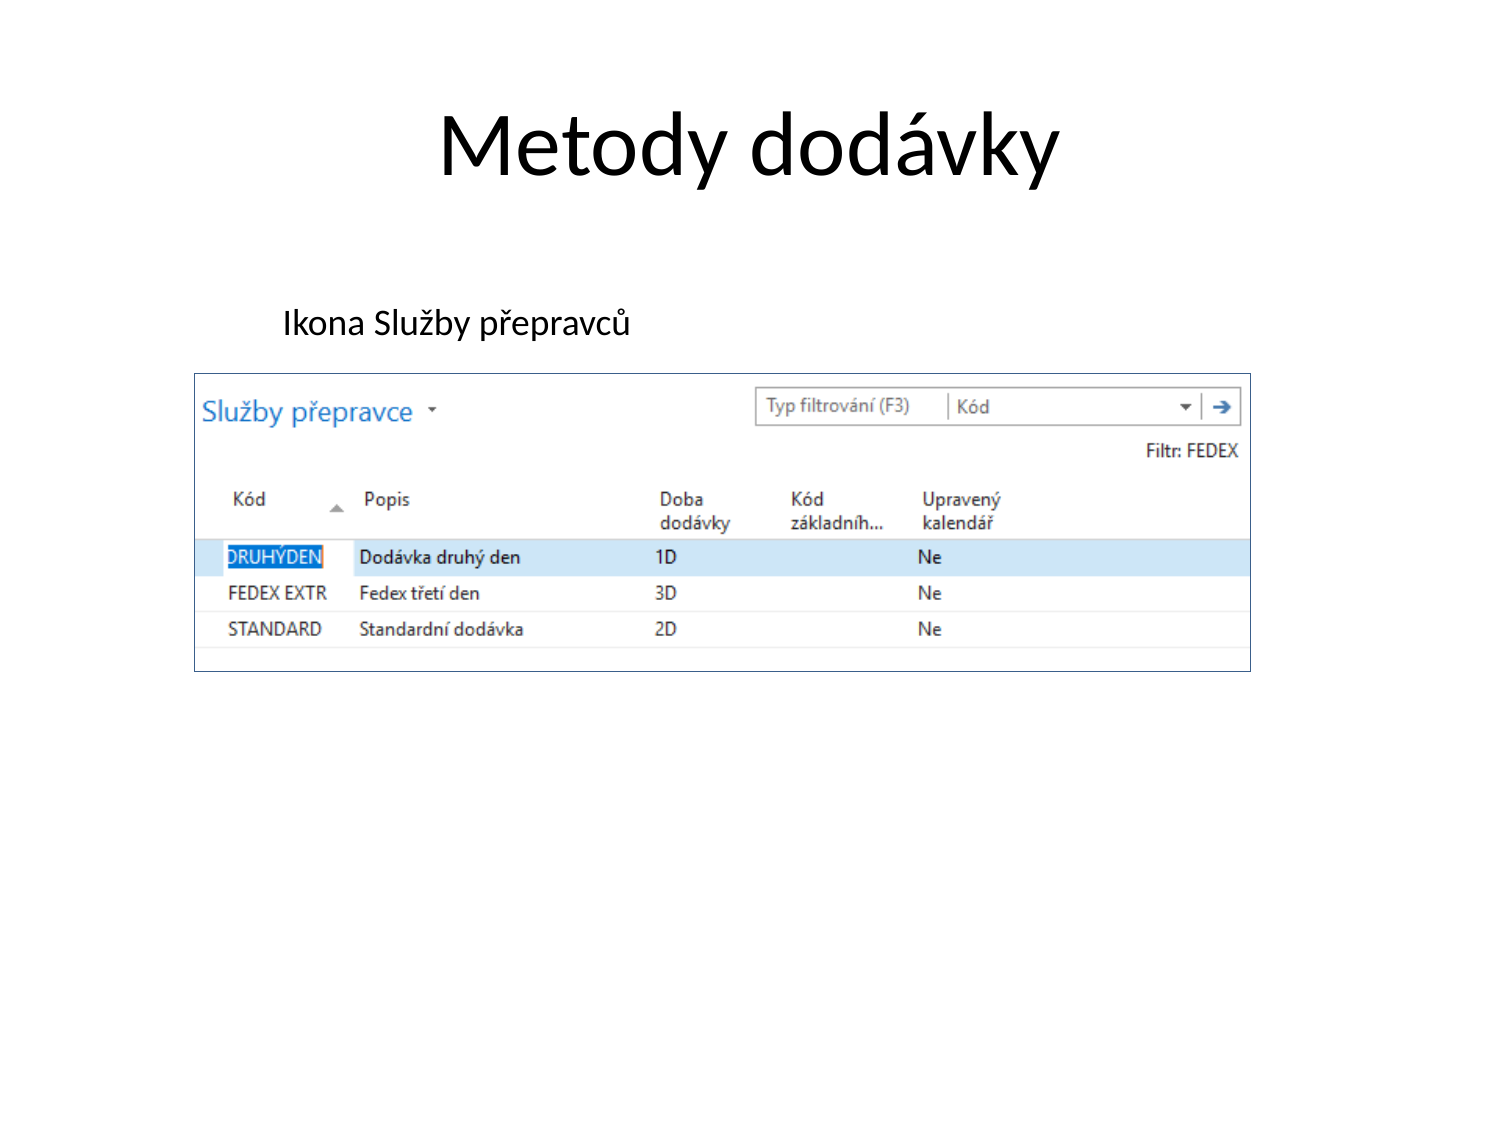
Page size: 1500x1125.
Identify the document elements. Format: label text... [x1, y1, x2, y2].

title Metody dodávky [75, 45, 1425, 233]
picture [194, 373, 1252, 673]
text_box Ikona Služby přepravců [267, 290, 647, 351]
